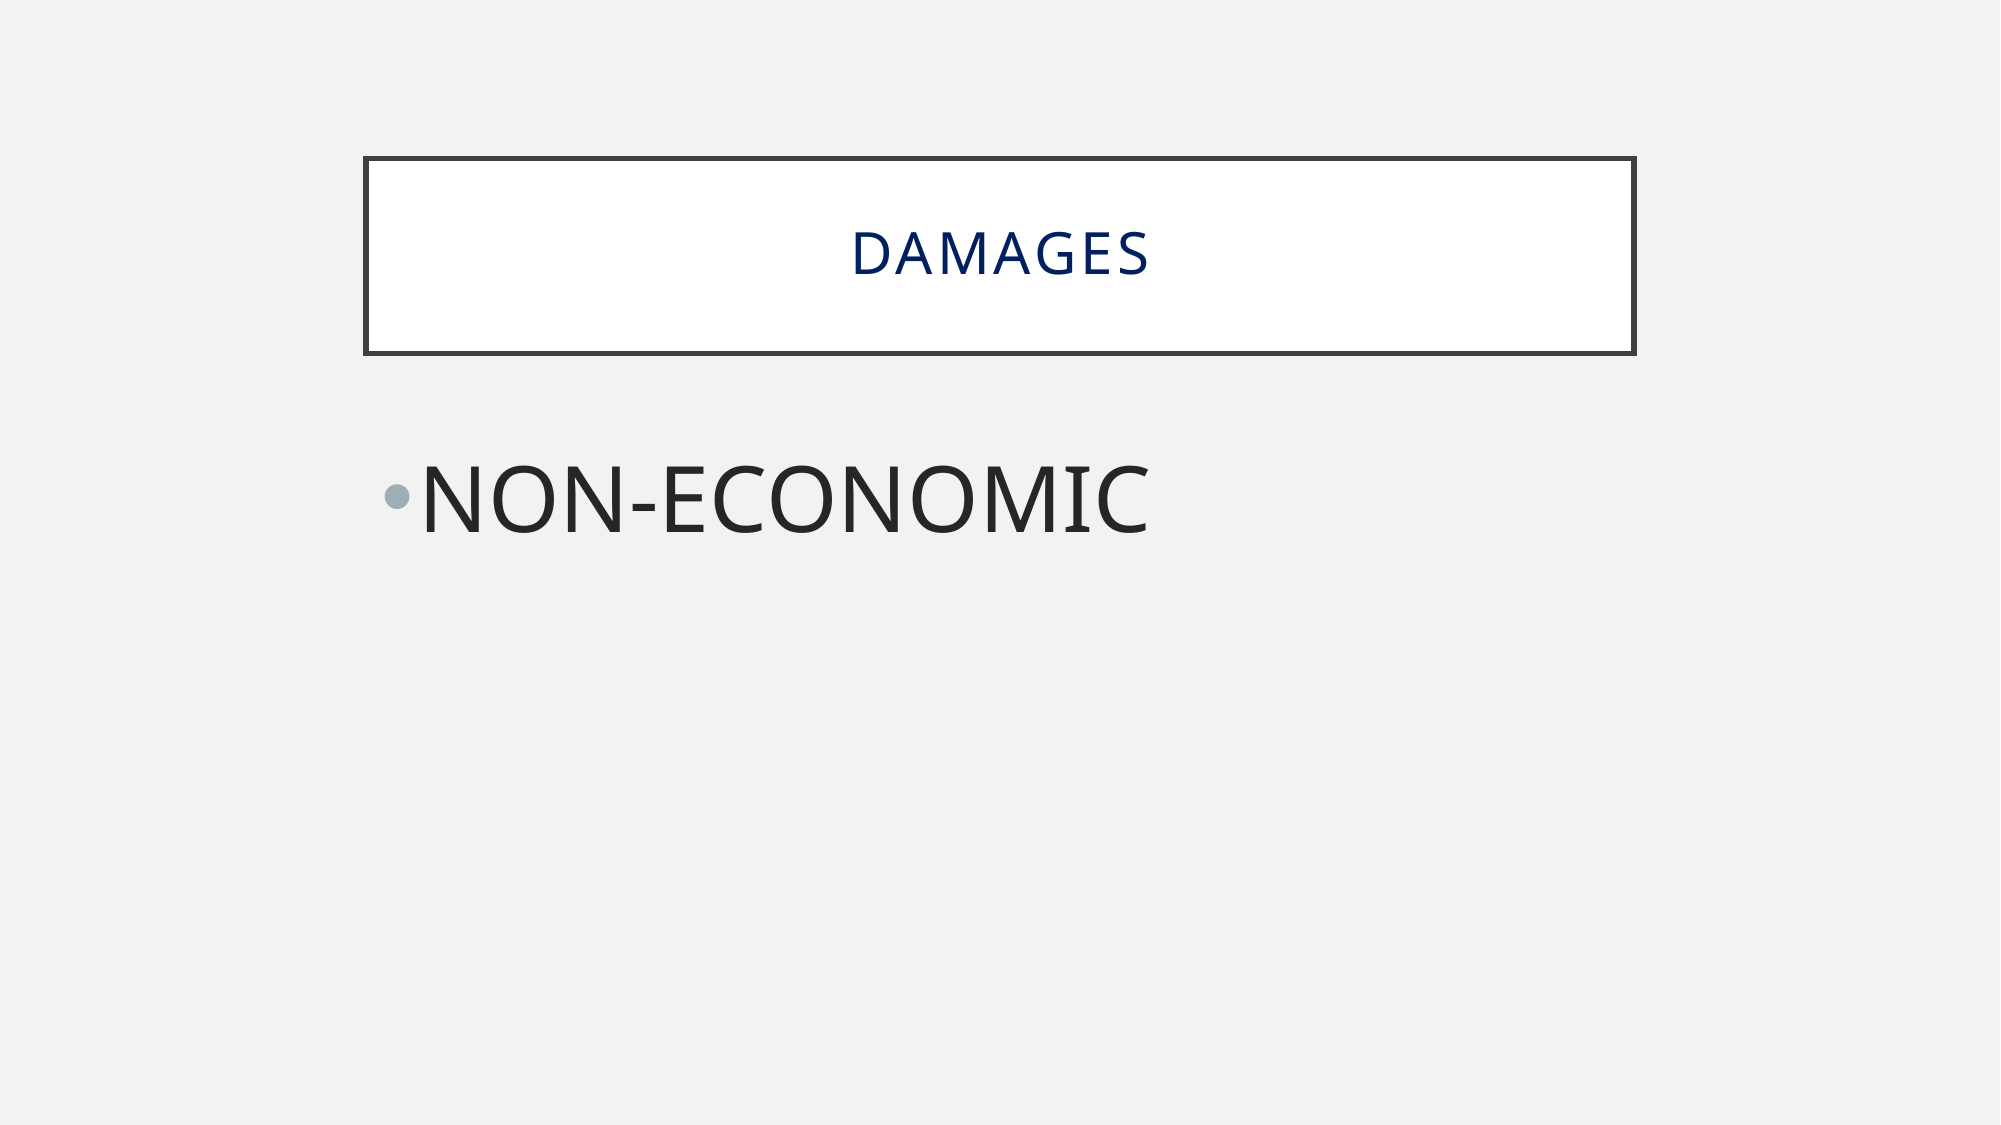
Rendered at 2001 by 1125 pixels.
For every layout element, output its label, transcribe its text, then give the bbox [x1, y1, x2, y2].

list NON-ECONOMIC [366, 432, 1634, 942]
title DAMAGES [363, 156, 1637, 356]
